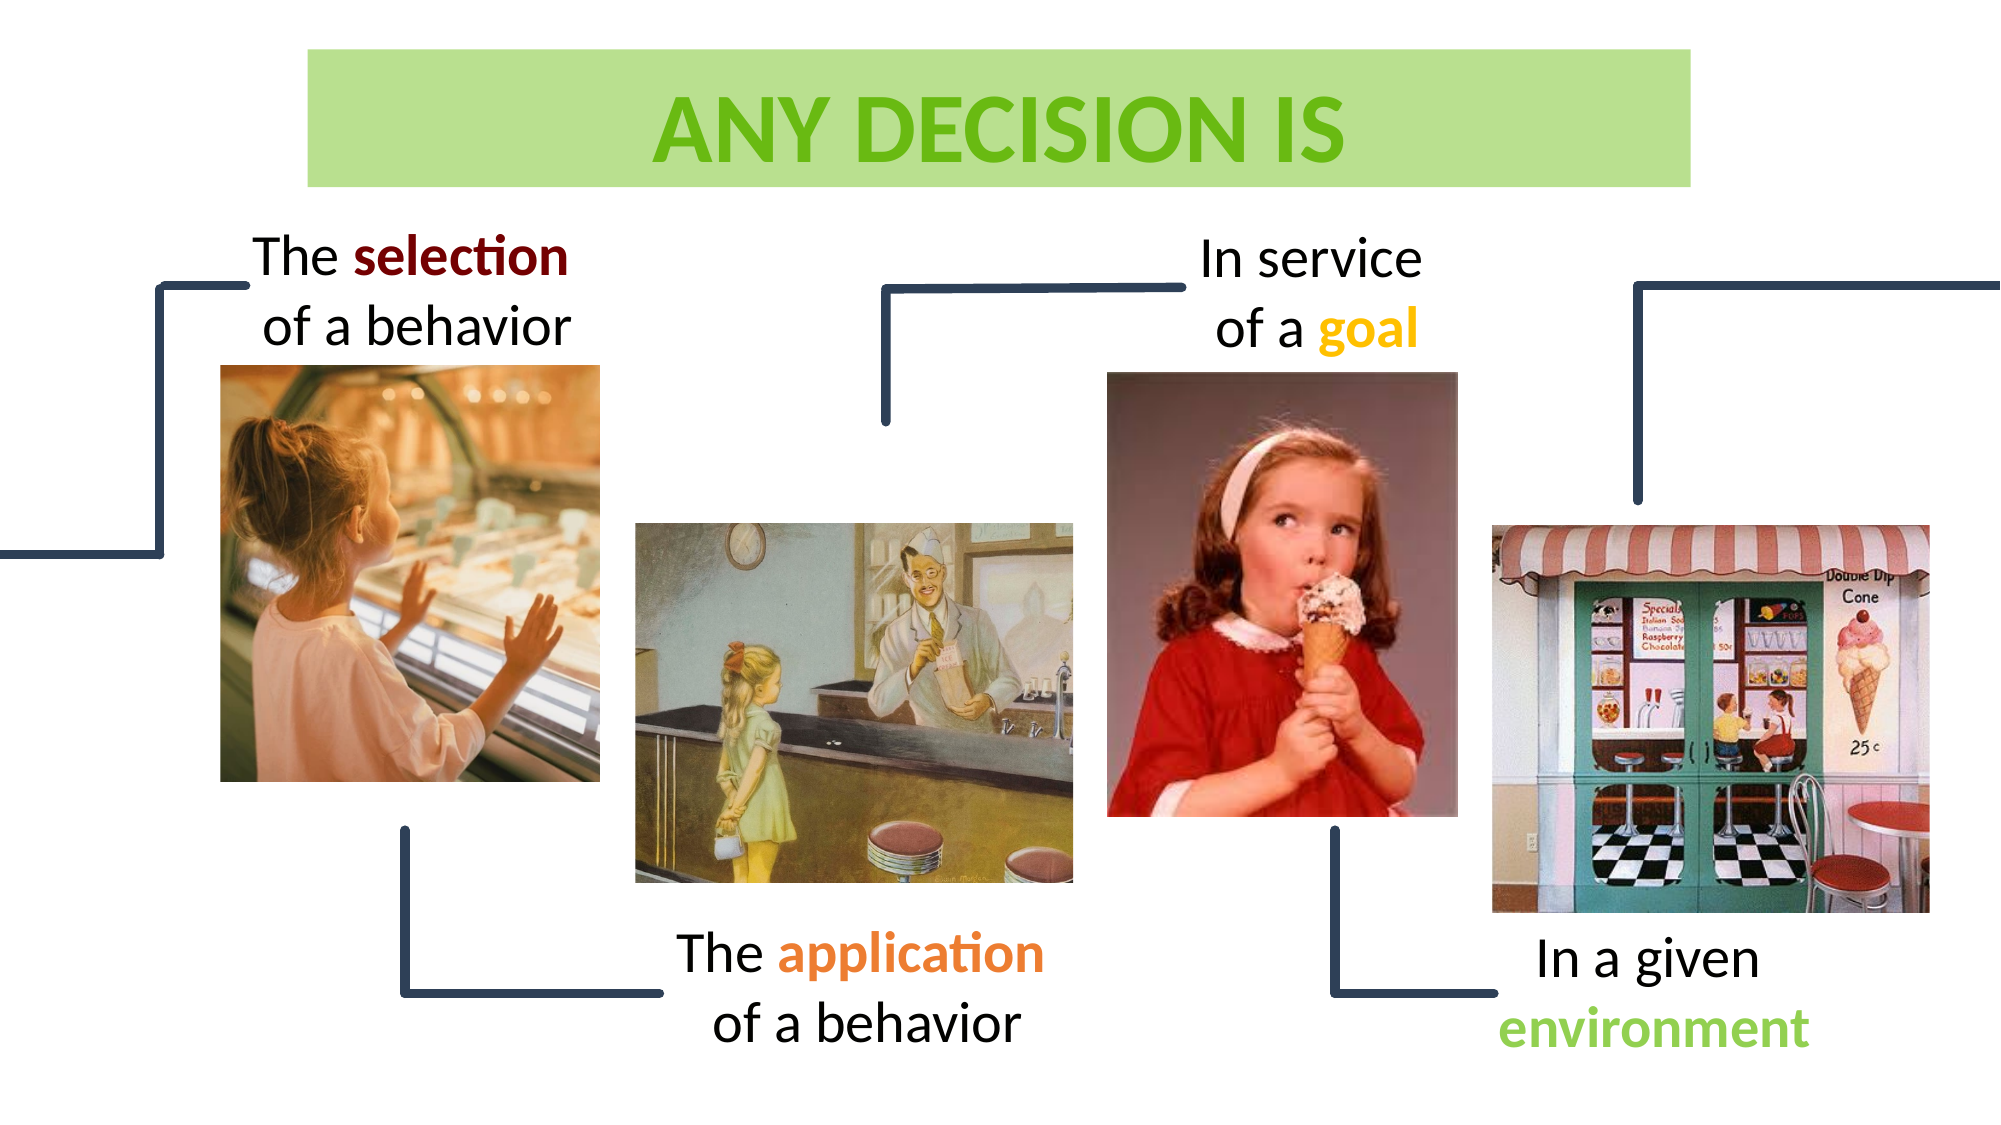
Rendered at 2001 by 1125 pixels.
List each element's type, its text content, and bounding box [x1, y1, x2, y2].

picture [635, 523, 1074, 883]
picture [1107, 372, 1458, 817]
text_box [307, 48, 1692, 54]
text_box In service of a goal [885, 238, 1751, 340]
picture [220, 365, 600, 782]
text_box In a given environment [1335, 939, 1975, 1040]
text_box ANY DECISION IS [0, 54, 2000, 190]
text_box The selection of a behavior [0, 237, 851, 338]
text_box The application of a behavior [435, 933, 1301, 1035]
picture [1491, 525, 1930, 913]
